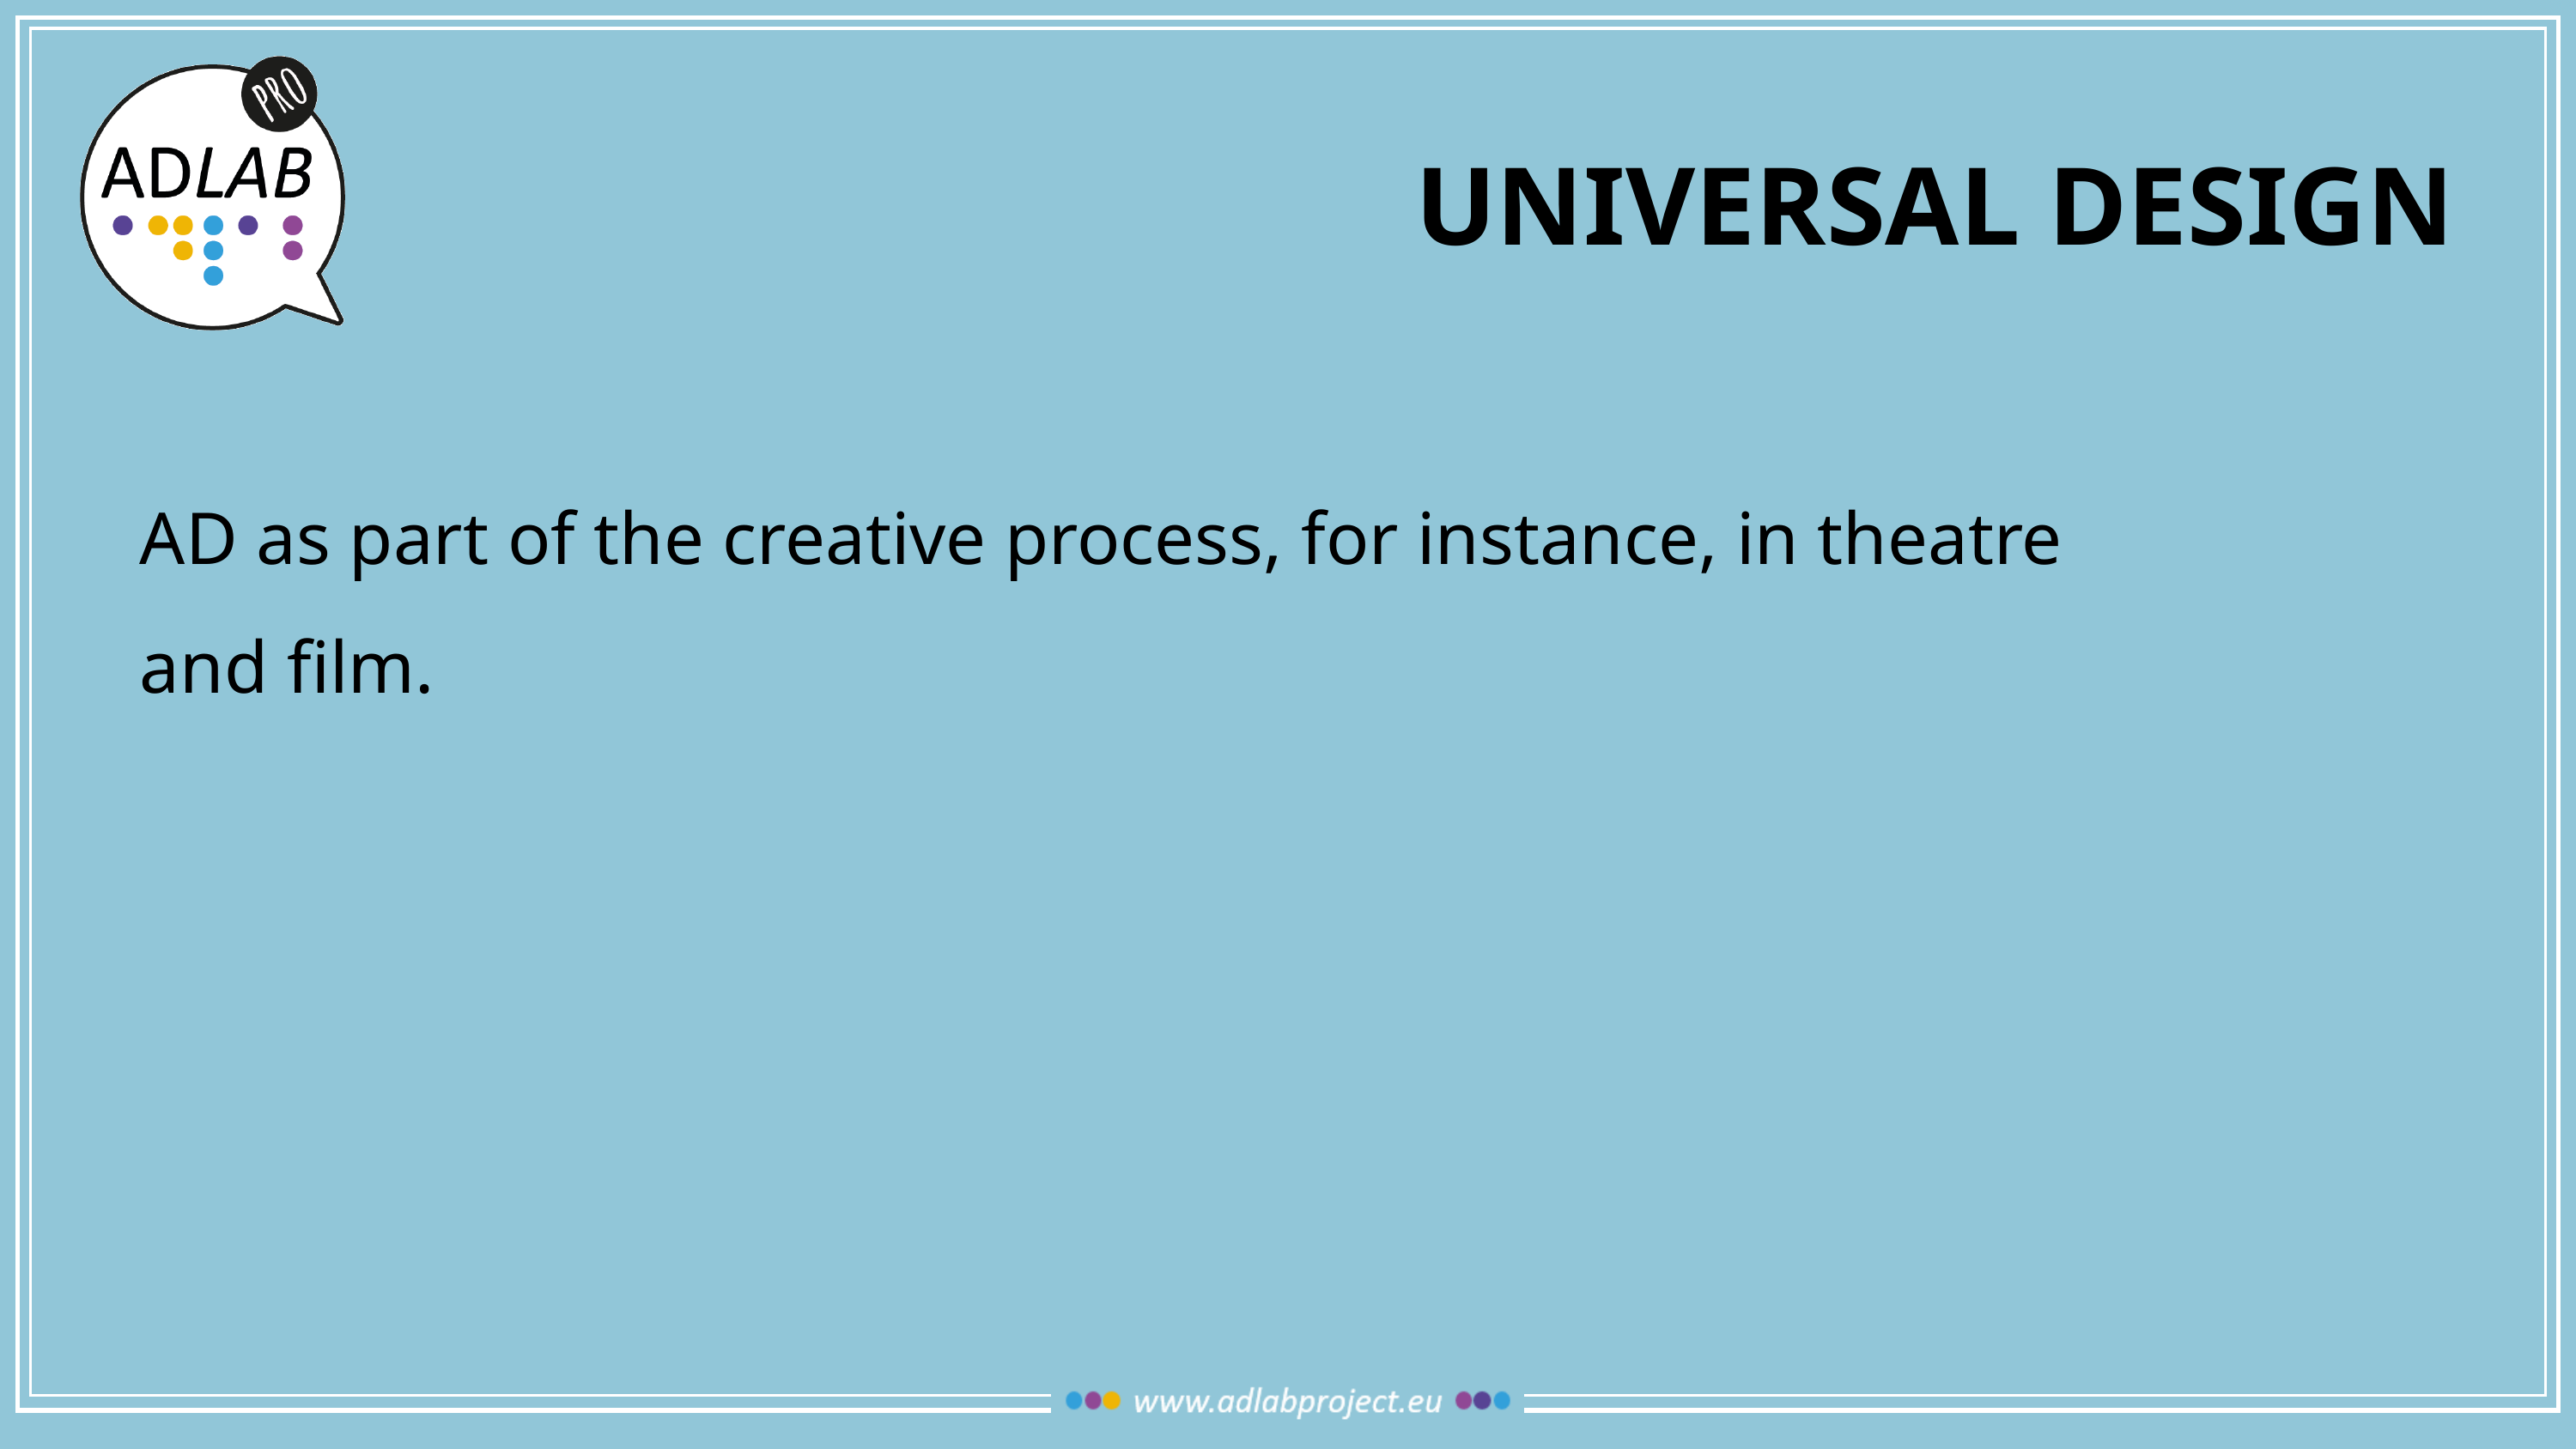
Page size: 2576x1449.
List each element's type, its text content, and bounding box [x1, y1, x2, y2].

picture [1051, 1378, 1524, 1429]
picture [72, 49, 353, 330]
list AD as part of the creative process, for instance, in theatre and film. [126, 443, 2112, 1099]
title UNIVERSAL DESIGN [384, 70, 2467, 351]
